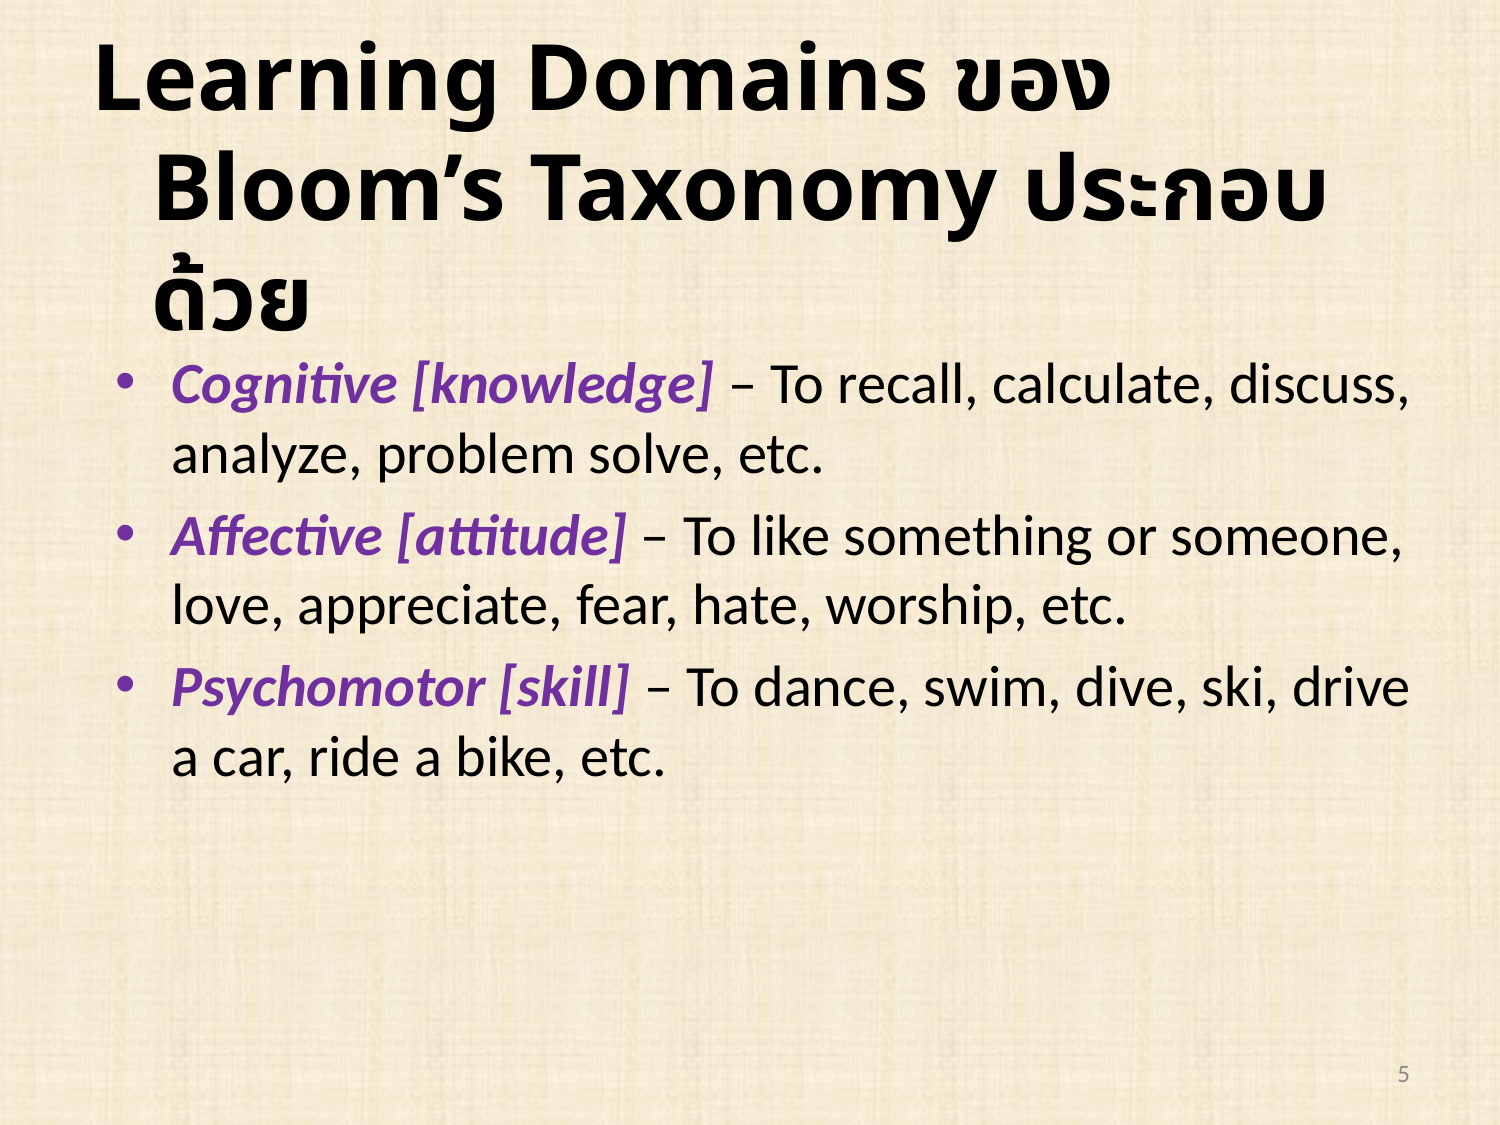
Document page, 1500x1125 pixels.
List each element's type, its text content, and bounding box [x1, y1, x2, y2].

title Learning Domains ของ Bloom’s Taxonomy ประกอบด้วย [76, 90, 1427, 278]
slide_number 5 [1074, 1042, 1425, 1103]
list Cognitive [knowledge] – To recall, calculate, discuss, analyze, problem solve, etc. Affective [attitude] – To like something or someone, love, appreciate, fear, hate, worship, etc. Psychomotor [skill] – To dance, swim, dive, ski, drive a car, ride a bike, etc. [100, 338, 1427, 1034]
